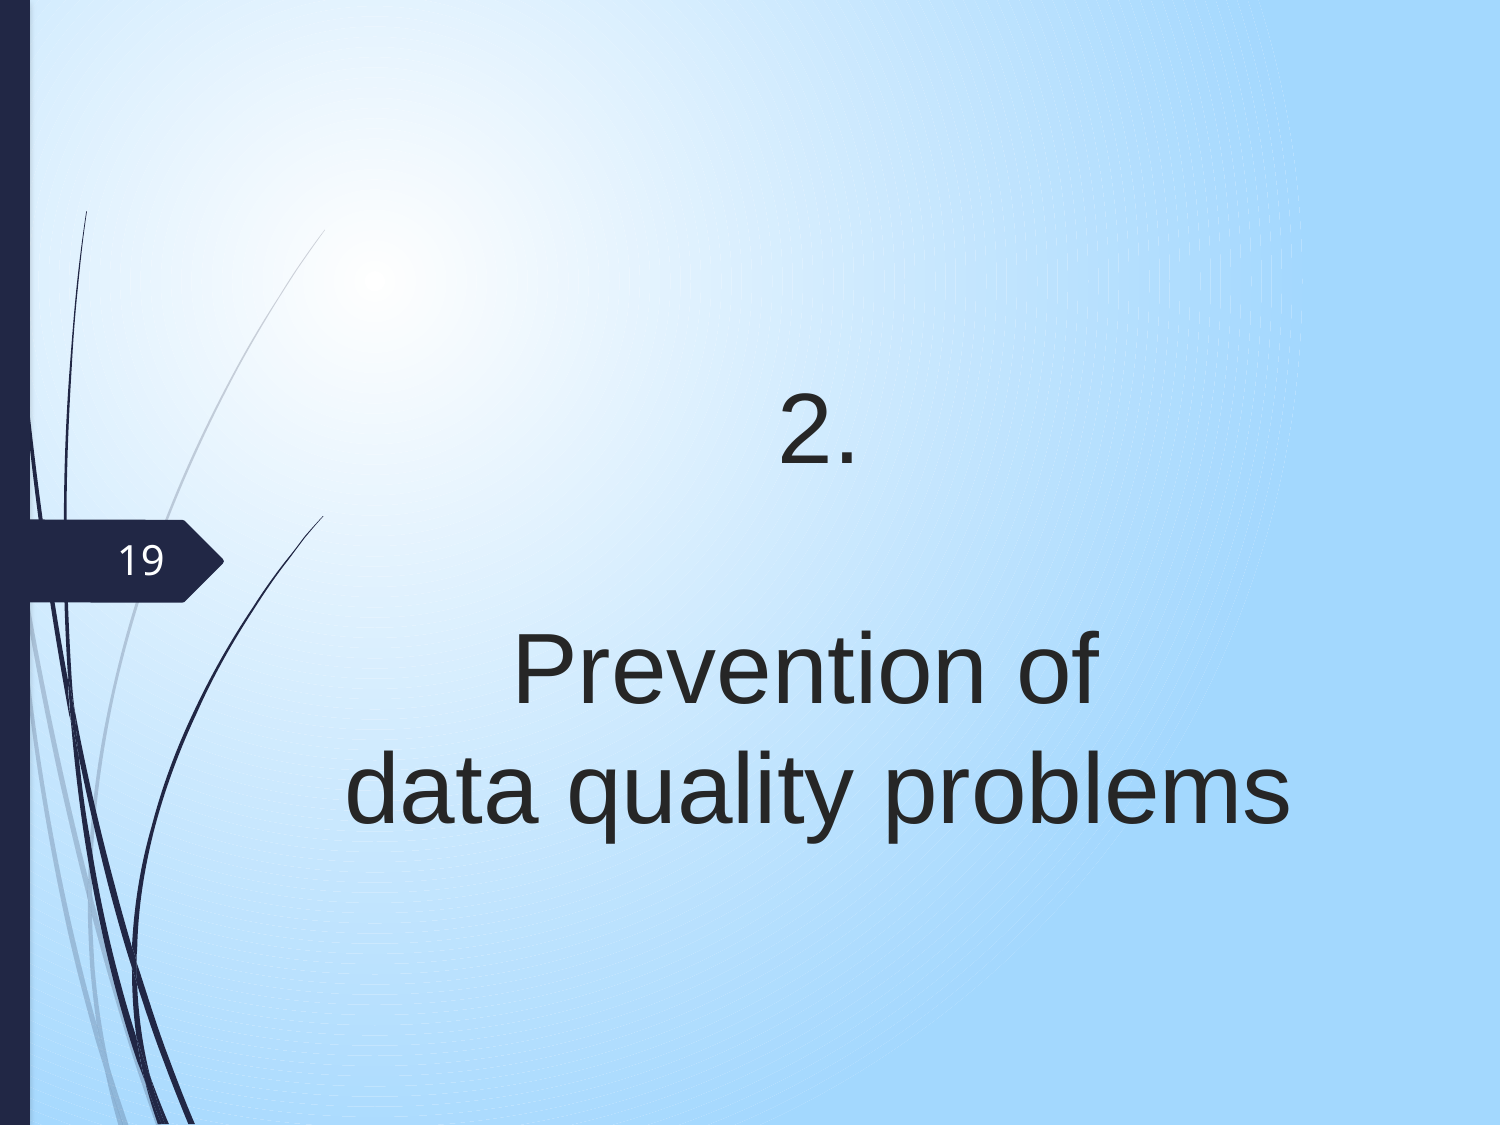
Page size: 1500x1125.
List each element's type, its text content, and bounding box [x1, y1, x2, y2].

slide_number 19 [83, 532, 180, 593]
text_box 2. Prevention of data quality problems [327, 348, 1312, 859]
